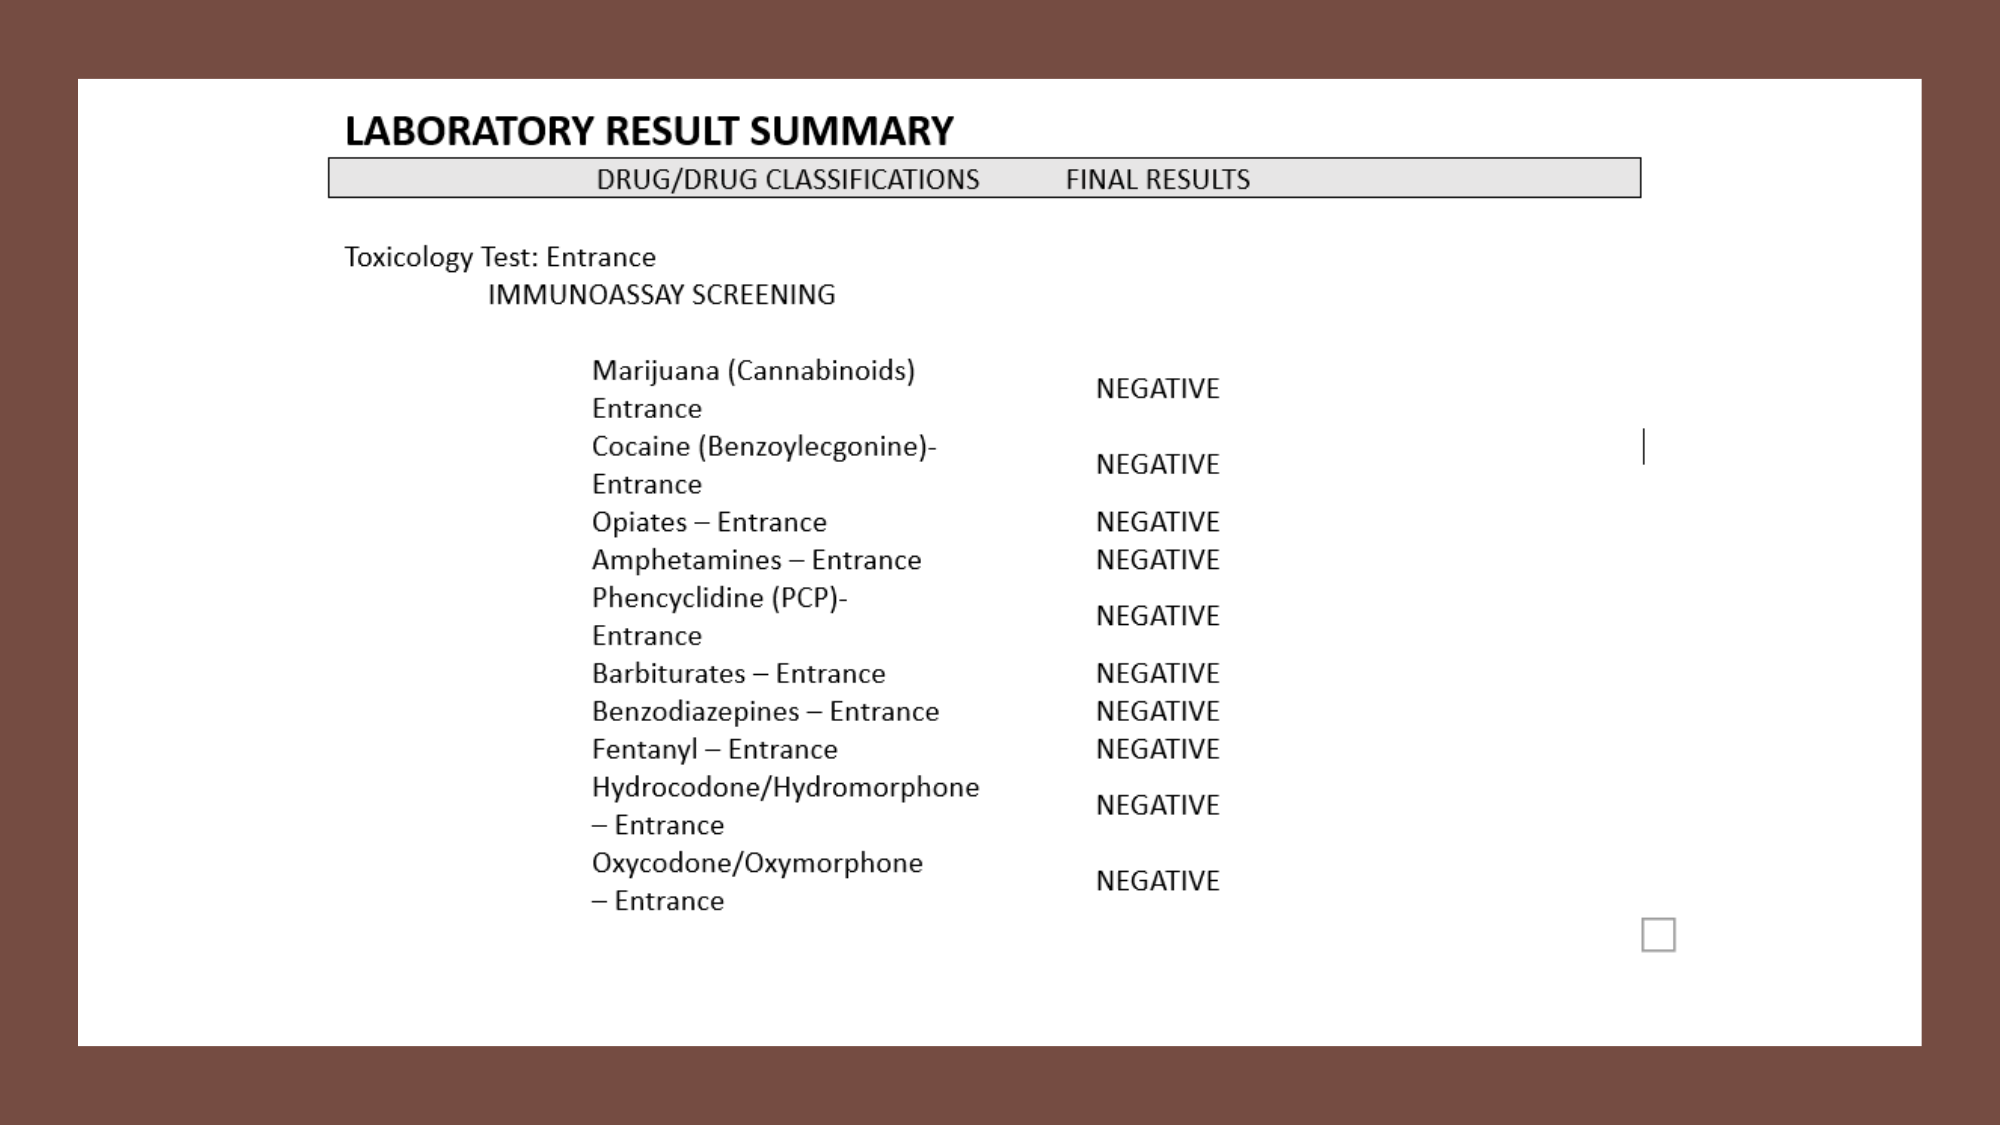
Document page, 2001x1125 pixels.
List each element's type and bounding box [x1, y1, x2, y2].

picture [196, 105, 1804, 1020]
text_box [77, 78, 1923, 1047]
text_box [0, 0, 2000, 1125]
